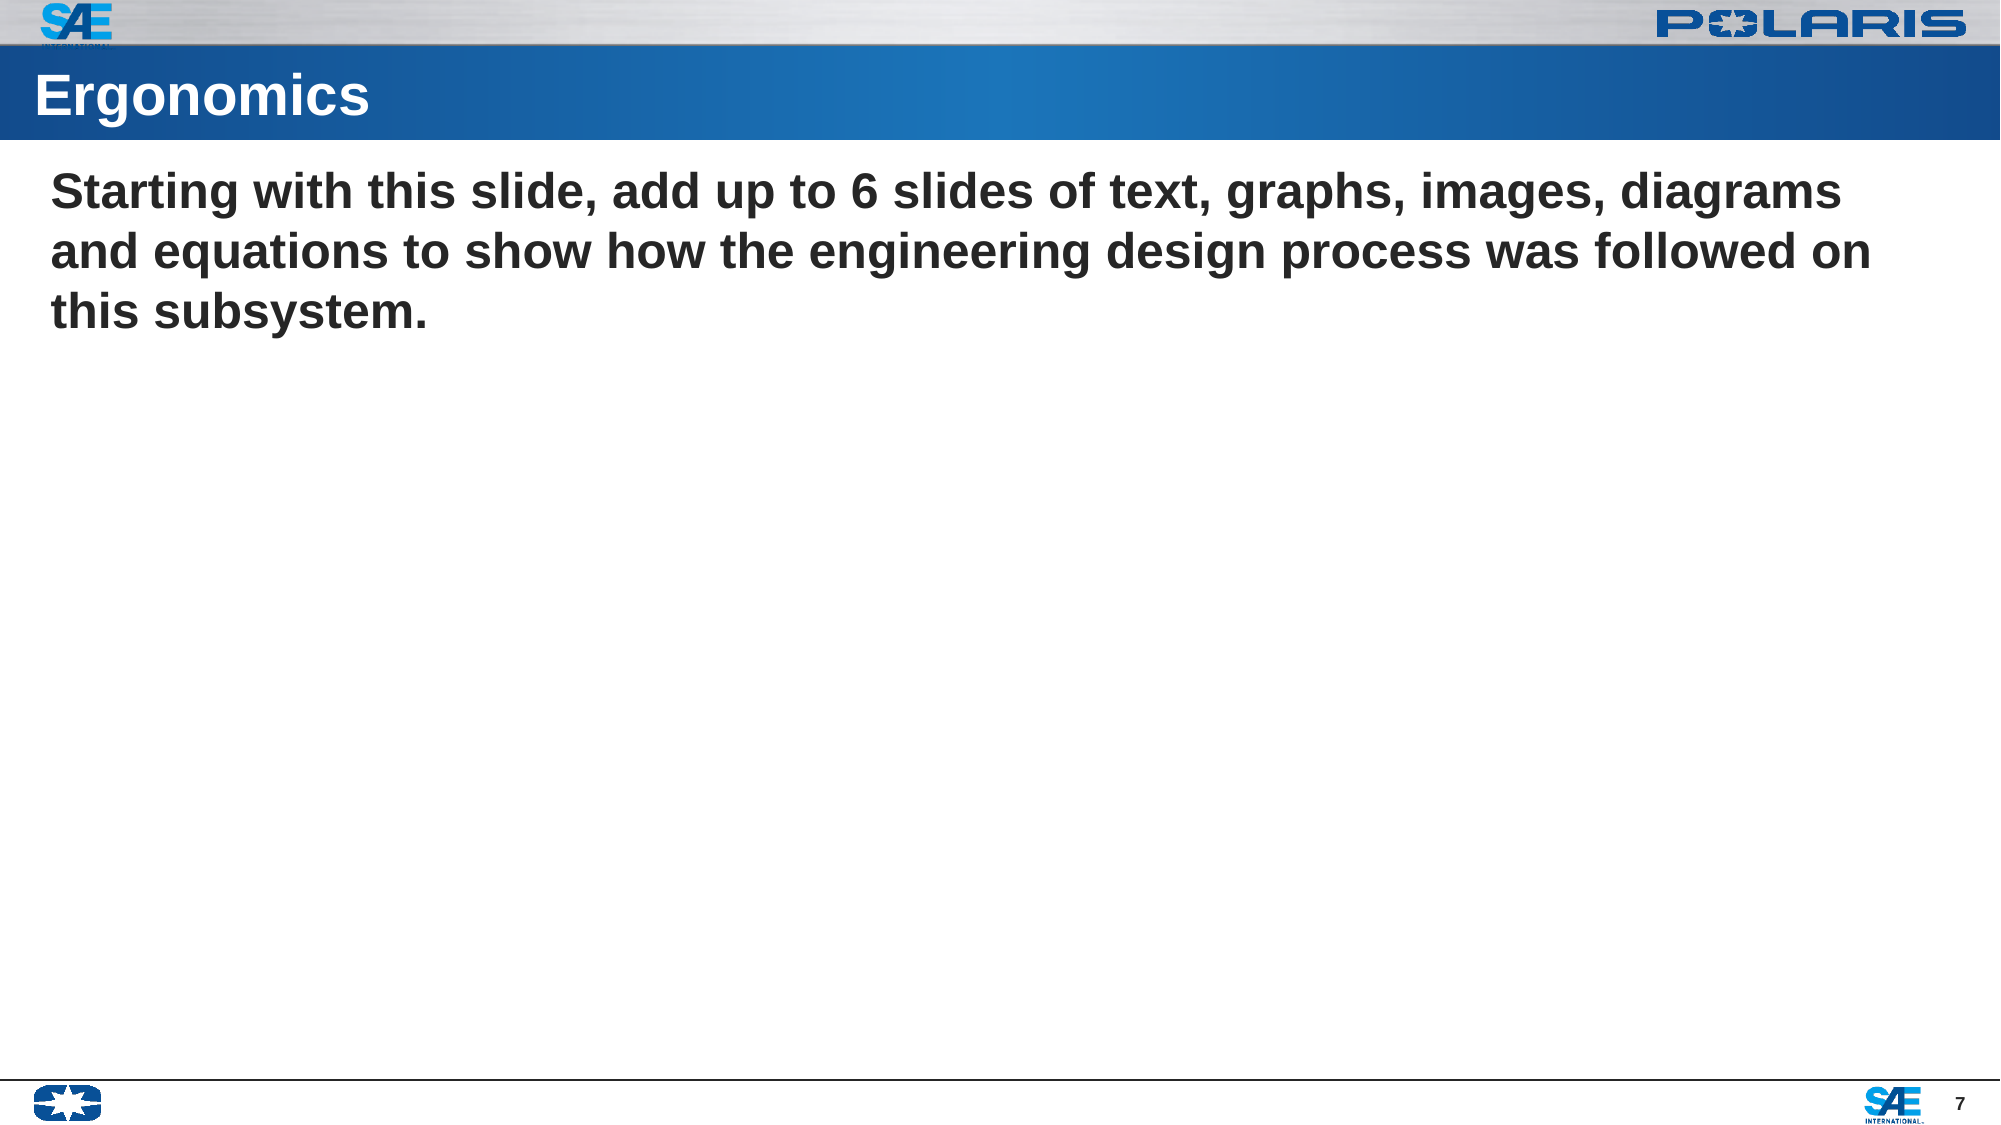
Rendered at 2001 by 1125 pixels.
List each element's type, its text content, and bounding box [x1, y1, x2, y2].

slide_number 7 [1829, 1084, 1966, 1122]
list Starting with this slide, add up to 6 slides of text, graphs, images, diagrams and equations to show how the engineering design process was followed on this subsystem. [35, 151, 1962, 1025]
picture [0, 0, 2000, 58]
picture [34, 1085, 101, 1121]
title Ergonomics [34, 48, 1965, 137]
